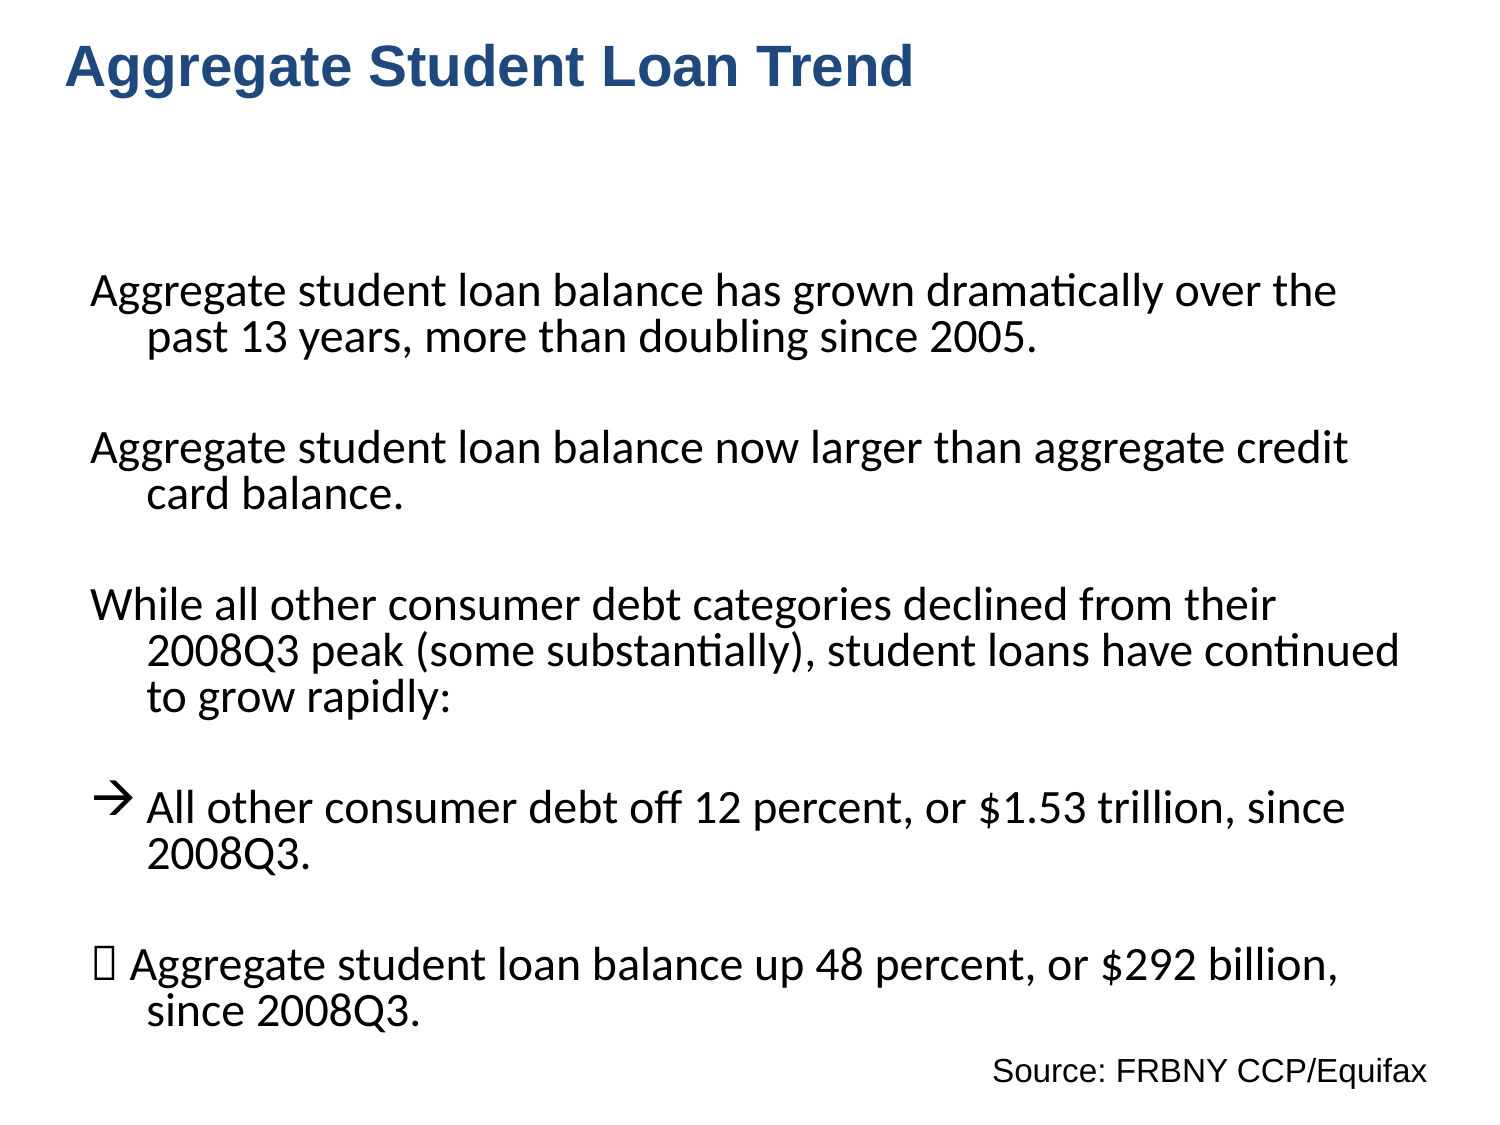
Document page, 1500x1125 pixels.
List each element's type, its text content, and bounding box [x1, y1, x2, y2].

text_box Source: FRBNY CCP/Equifax [977, 1049, 1444, 1097]
list Aggregate student loan balance has grown dramatically over the past 13 years, more than doubling since 2005. Aggregate student loan balance now larger than aggregate credit card balance. While all other consumer debt categories declined from their 2008Q3 peak (some substantially), student loans have continued to grow rapidly: All other consumer debt off 12 percent, or $1.53 trillion, since 2008Q3.  Aggregate student loan balance up 48 percent, or $292 billion, since 2008Q3. [74, 262, 1426, 1063]
text_box Aggregate Student Loan Trend [64, 0, 1415, 134]
